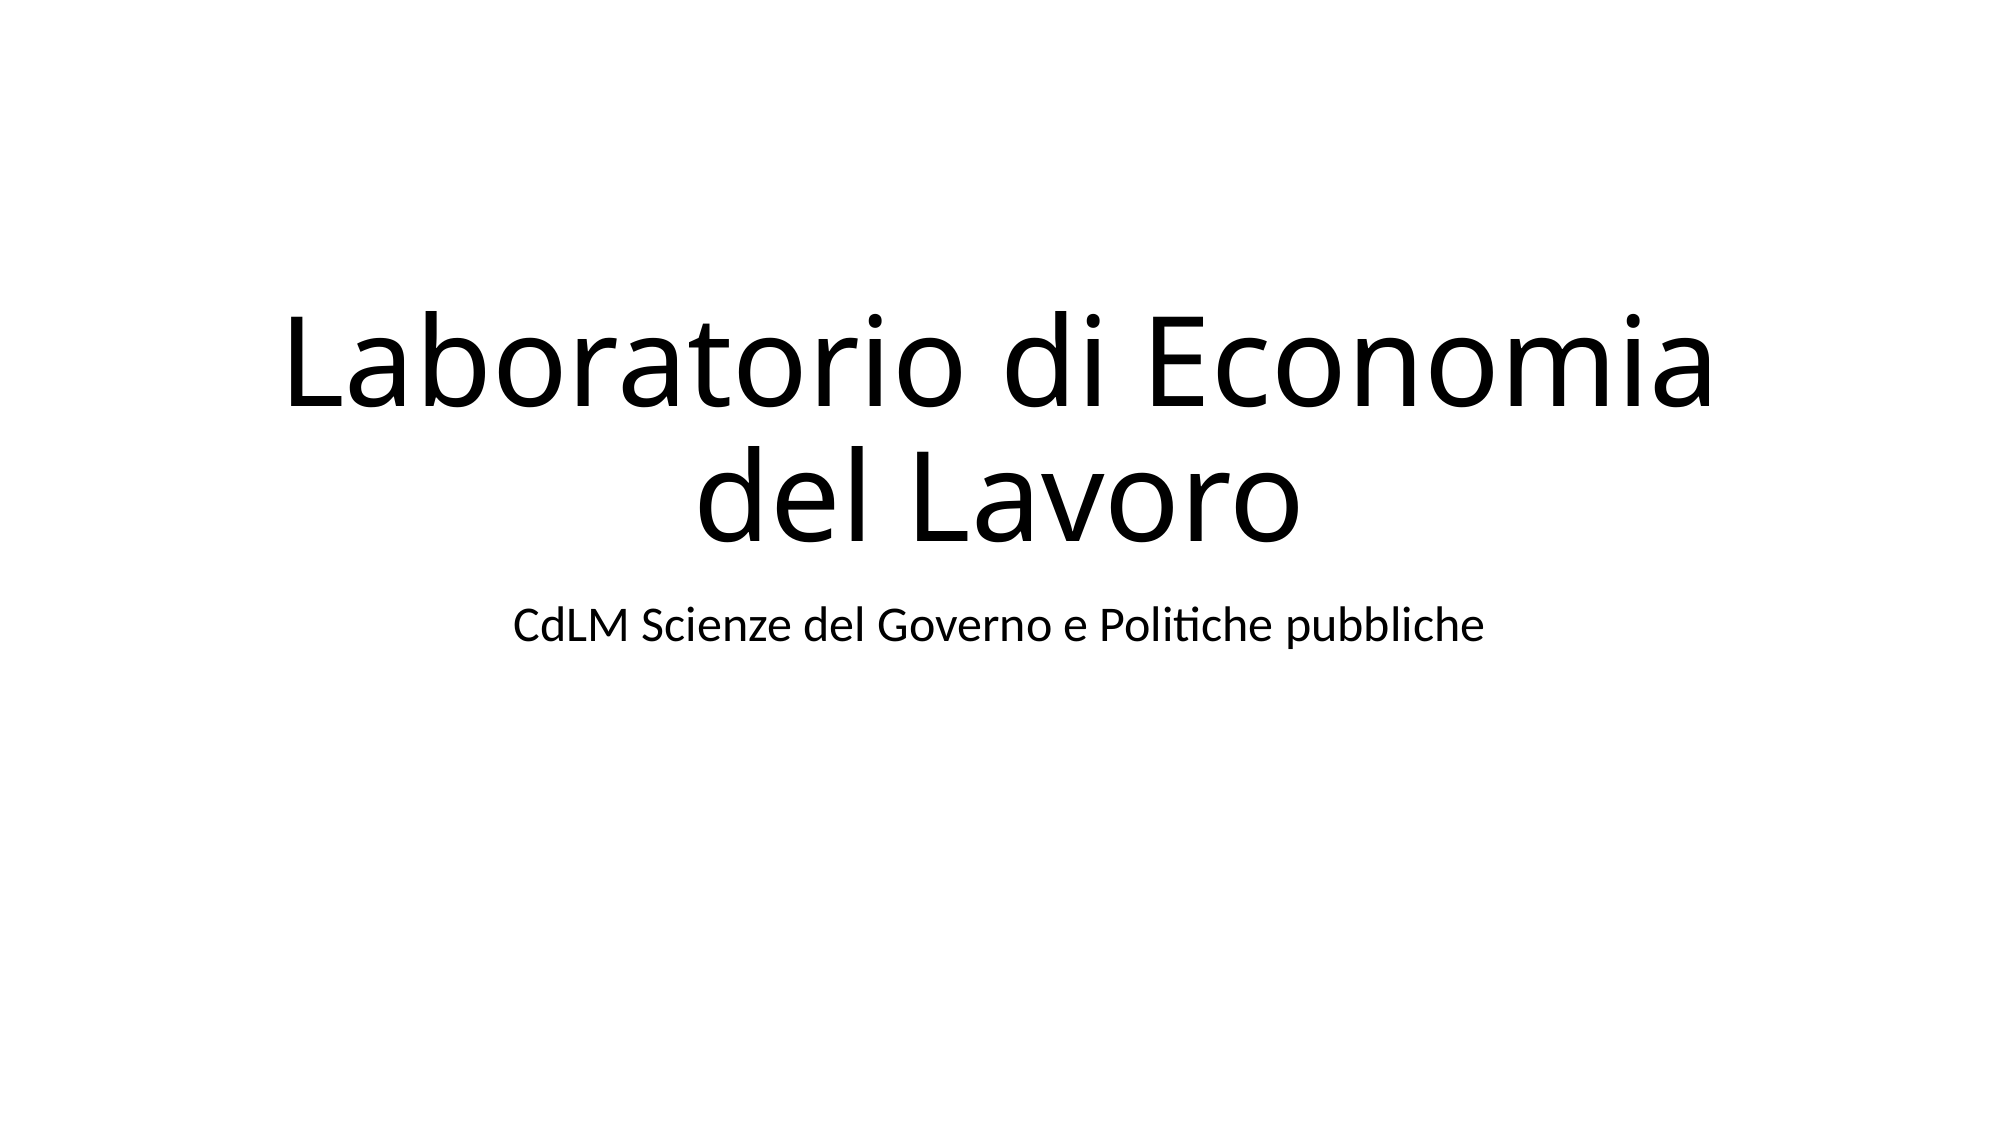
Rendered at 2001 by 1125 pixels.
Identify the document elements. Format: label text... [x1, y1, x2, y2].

subtitle CdLM Scienze del Governo e Politiche pubbliche [249, 590, 1750, 863]
title Laboratorio di Economia del Lavoro [249, 184, 1750, 576]
